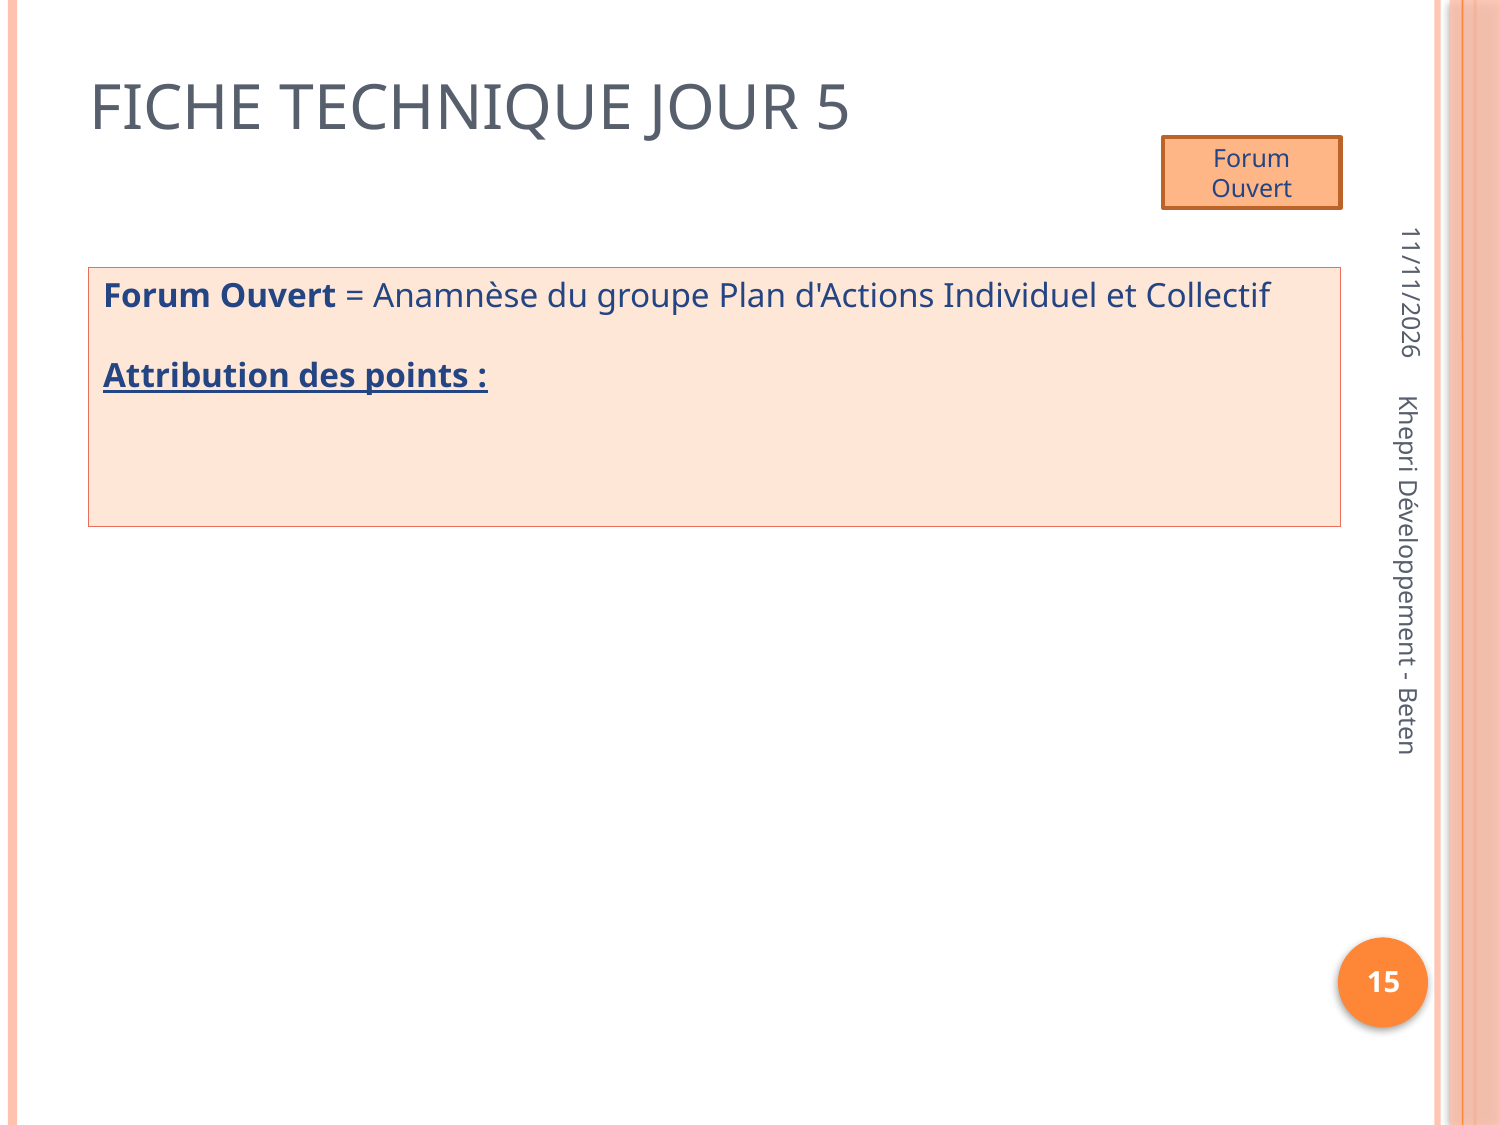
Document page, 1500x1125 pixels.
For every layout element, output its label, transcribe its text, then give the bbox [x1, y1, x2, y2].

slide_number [1378, 43, 1442, 374]
text_box Forum Ouvert [1161, 135, 1343, 210]
text_box Forum Ouvert = Anamnèse du groupe Plan d'Actions Individuel et Collectif Attribution des points : [88, 267, 1341, 527]
title Fiche technique jour 5 [75, 45, 1300, 149]
slide_number 15 [1333, 940, 1434, 1027]
footer Khepri Développement - Beten [1379, 380, 1440, 906]
